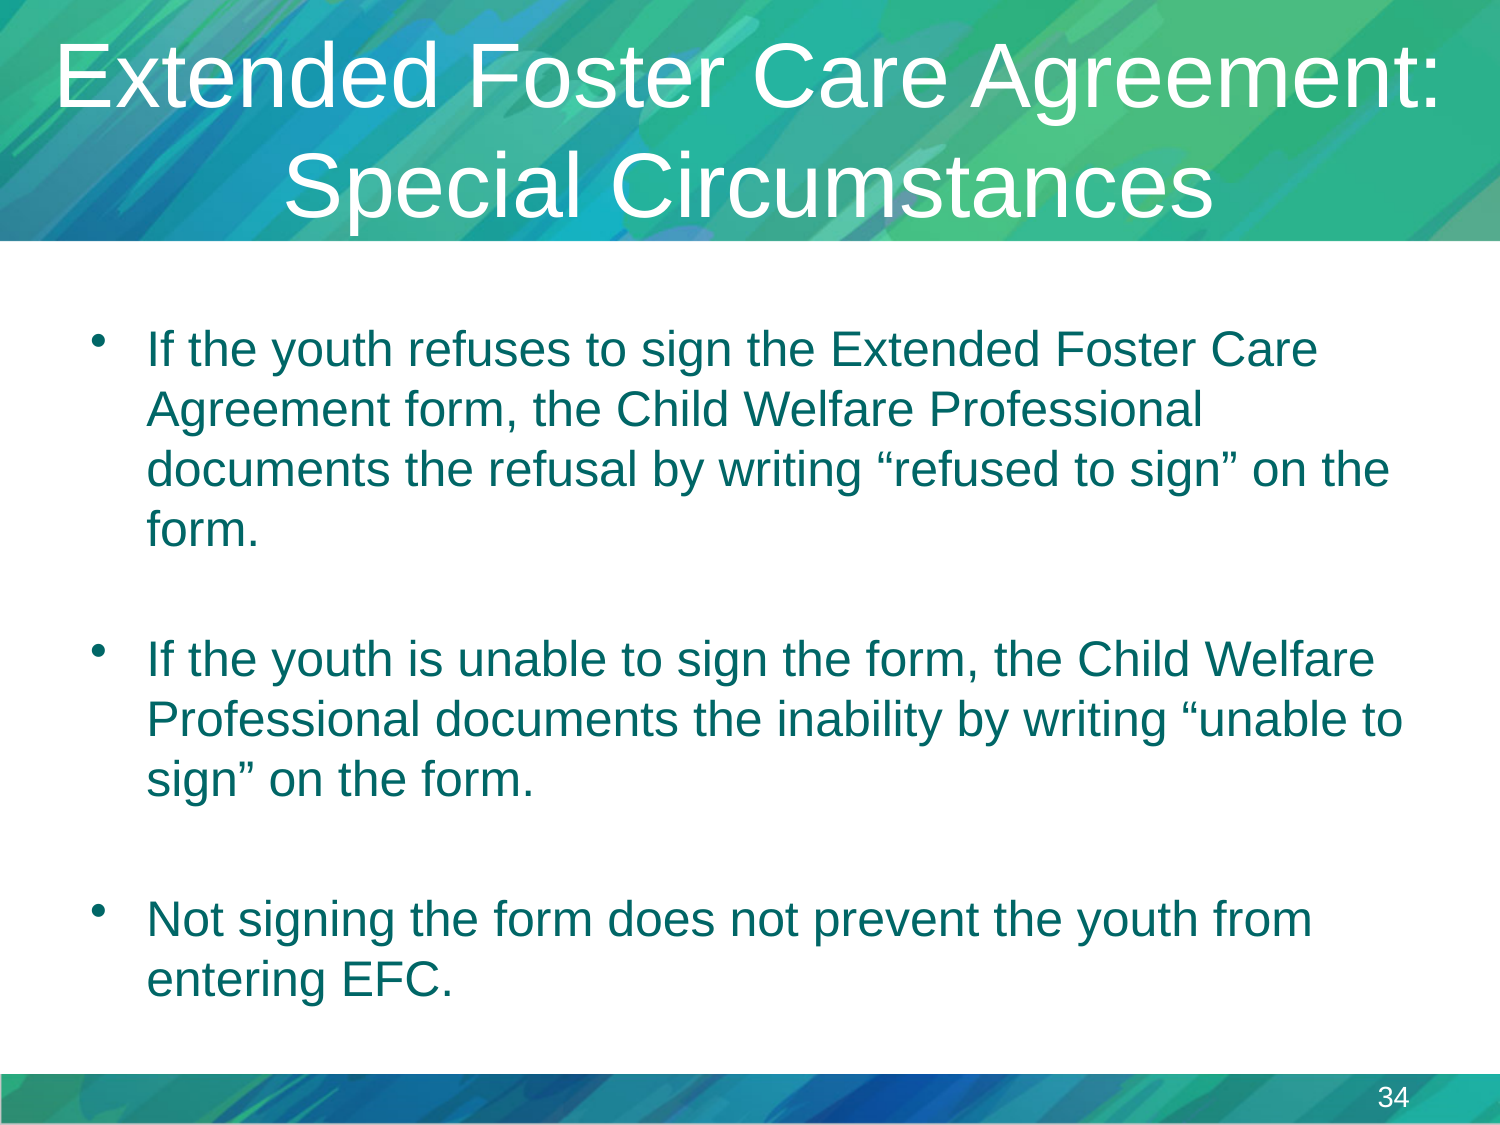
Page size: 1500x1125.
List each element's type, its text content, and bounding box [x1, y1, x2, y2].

list If the youth refuses to sign the Extended Foster Care Agreement form, the Child Welfare Professional documents the refusal by writing “refused to sign” on the form. If the youth is unable to sign the form, the Child Welfare Professional documents the inability by writing “unable to sign” on the form. Not signing the form does not prevent the youth from entering EFC. [75, 309, 1425, 1012]
slide_number 34 [1074, 1070, 1425, 1125]
title Extended Foster Care Agreement: Special Circumstances [37, 31, 1463, 220]
picture [0, 0, 1500, 1125]
